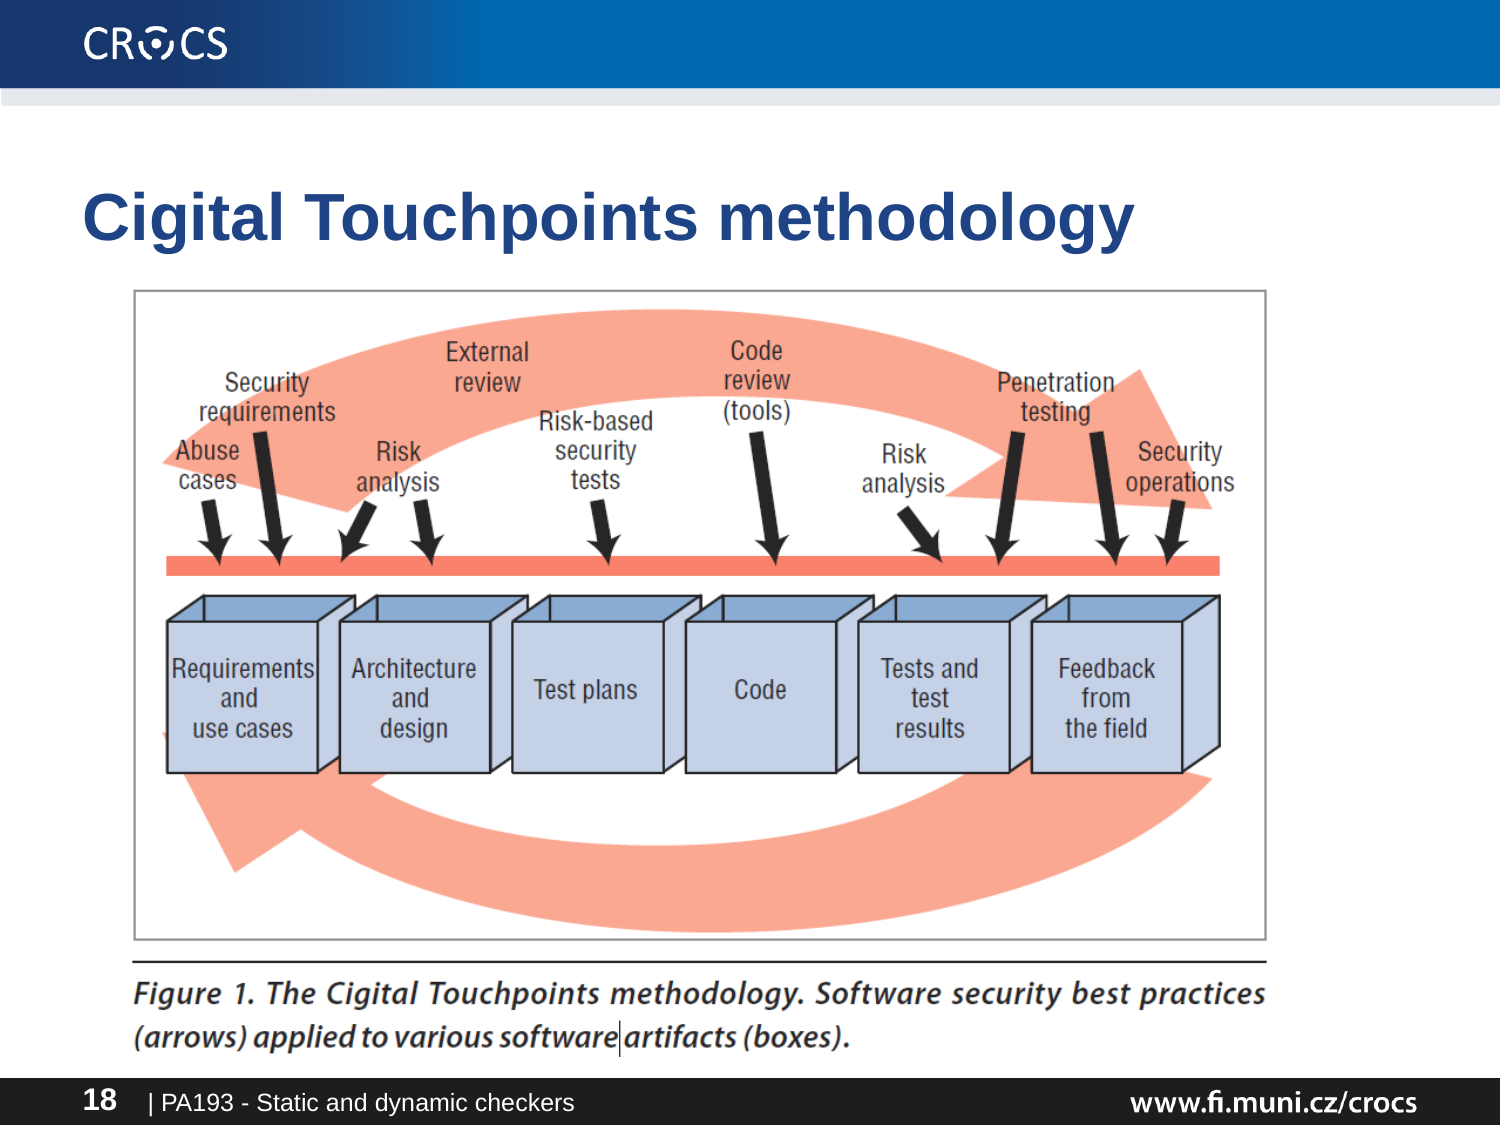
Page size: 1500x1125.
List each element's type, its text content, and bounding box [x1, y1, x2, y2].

slide_number 18 [82, 1078, 147, 1125]
picture [0, 0, 1500, 1125]
title Cigital Touchpoints methodology [82, 148, 1433, 280]
footer | PA193 - Static and dynamic checkers [147, 1078, 987, 1125]
